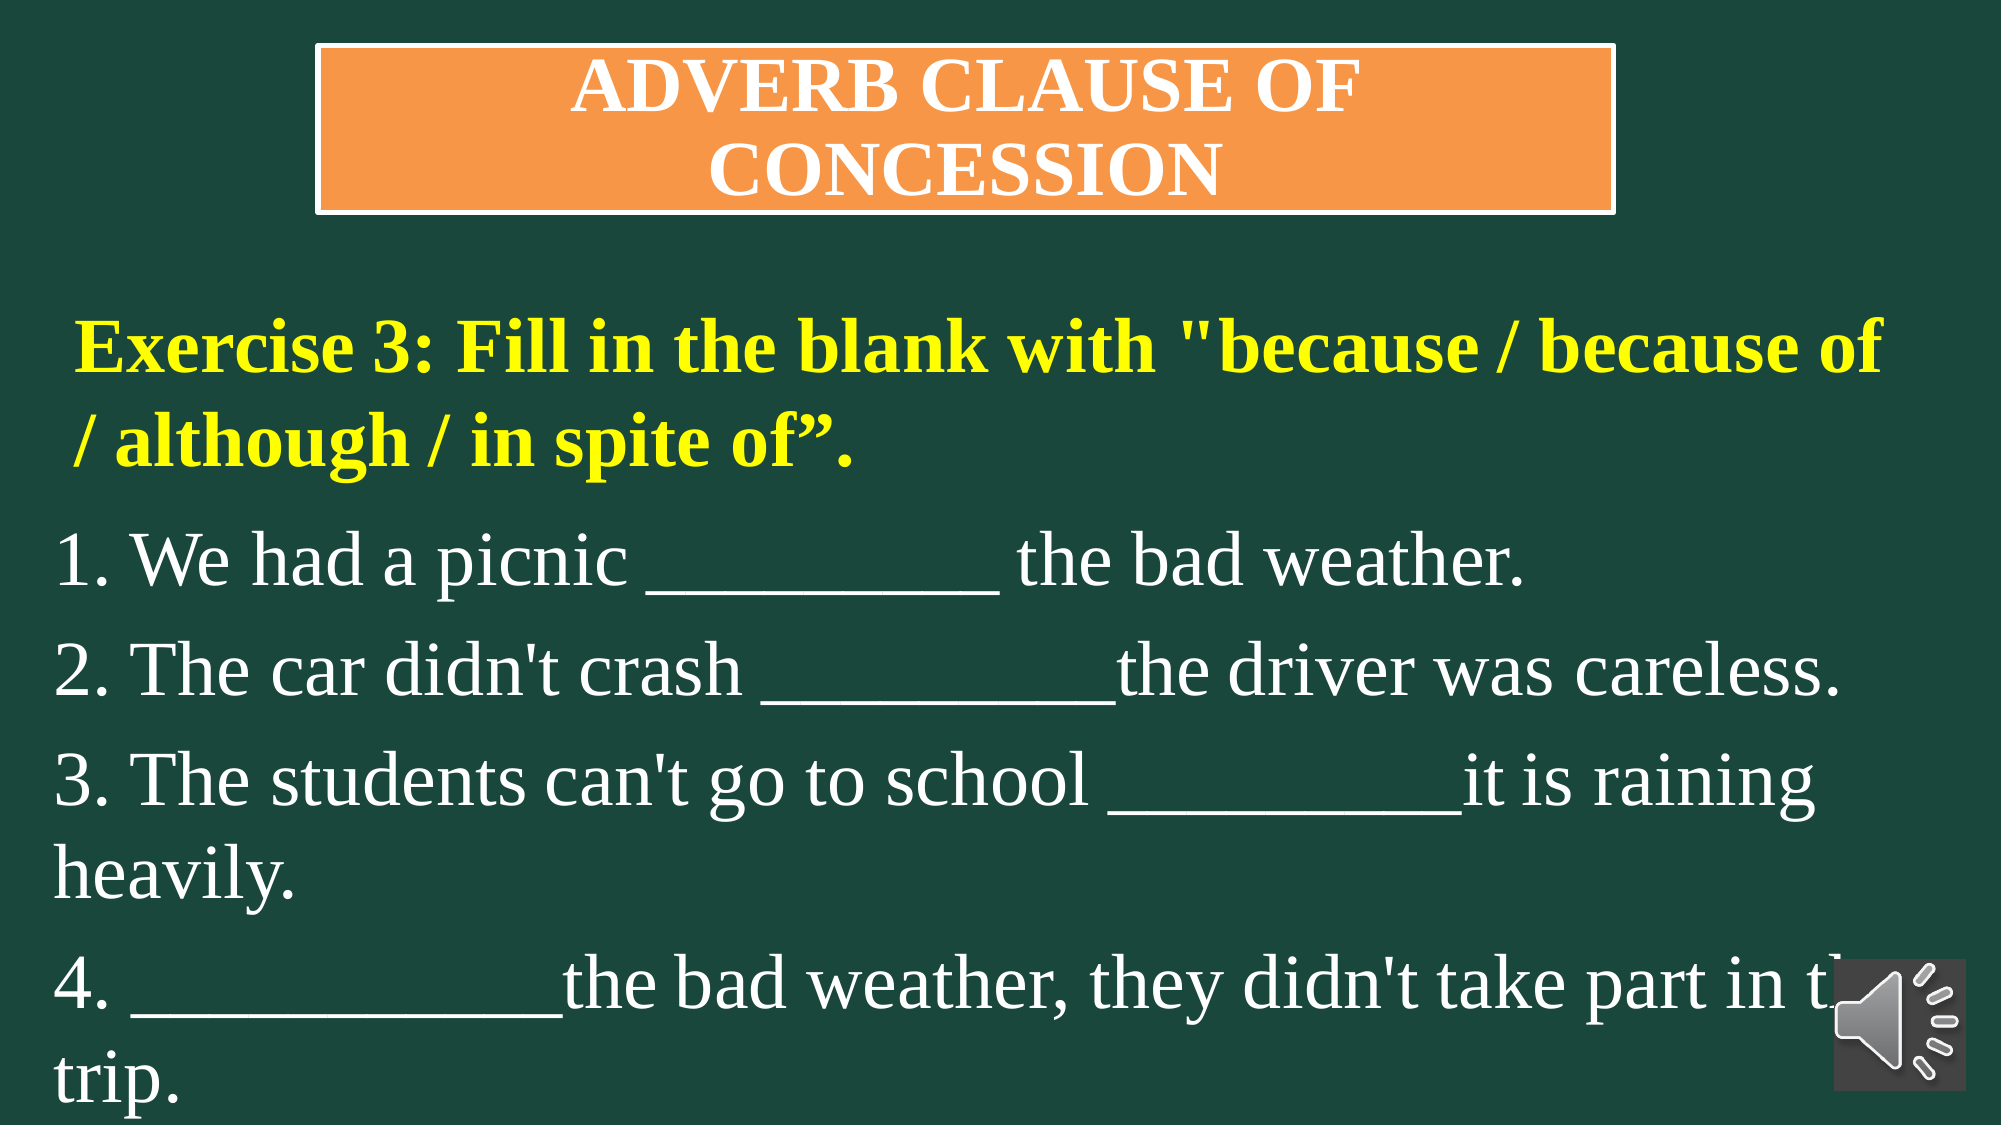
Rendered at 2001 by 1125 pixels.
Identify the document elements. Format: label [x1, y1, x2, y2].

picture [1833, 958, 1967, 1092]
text_box [0, 0, 2000, 1125]
